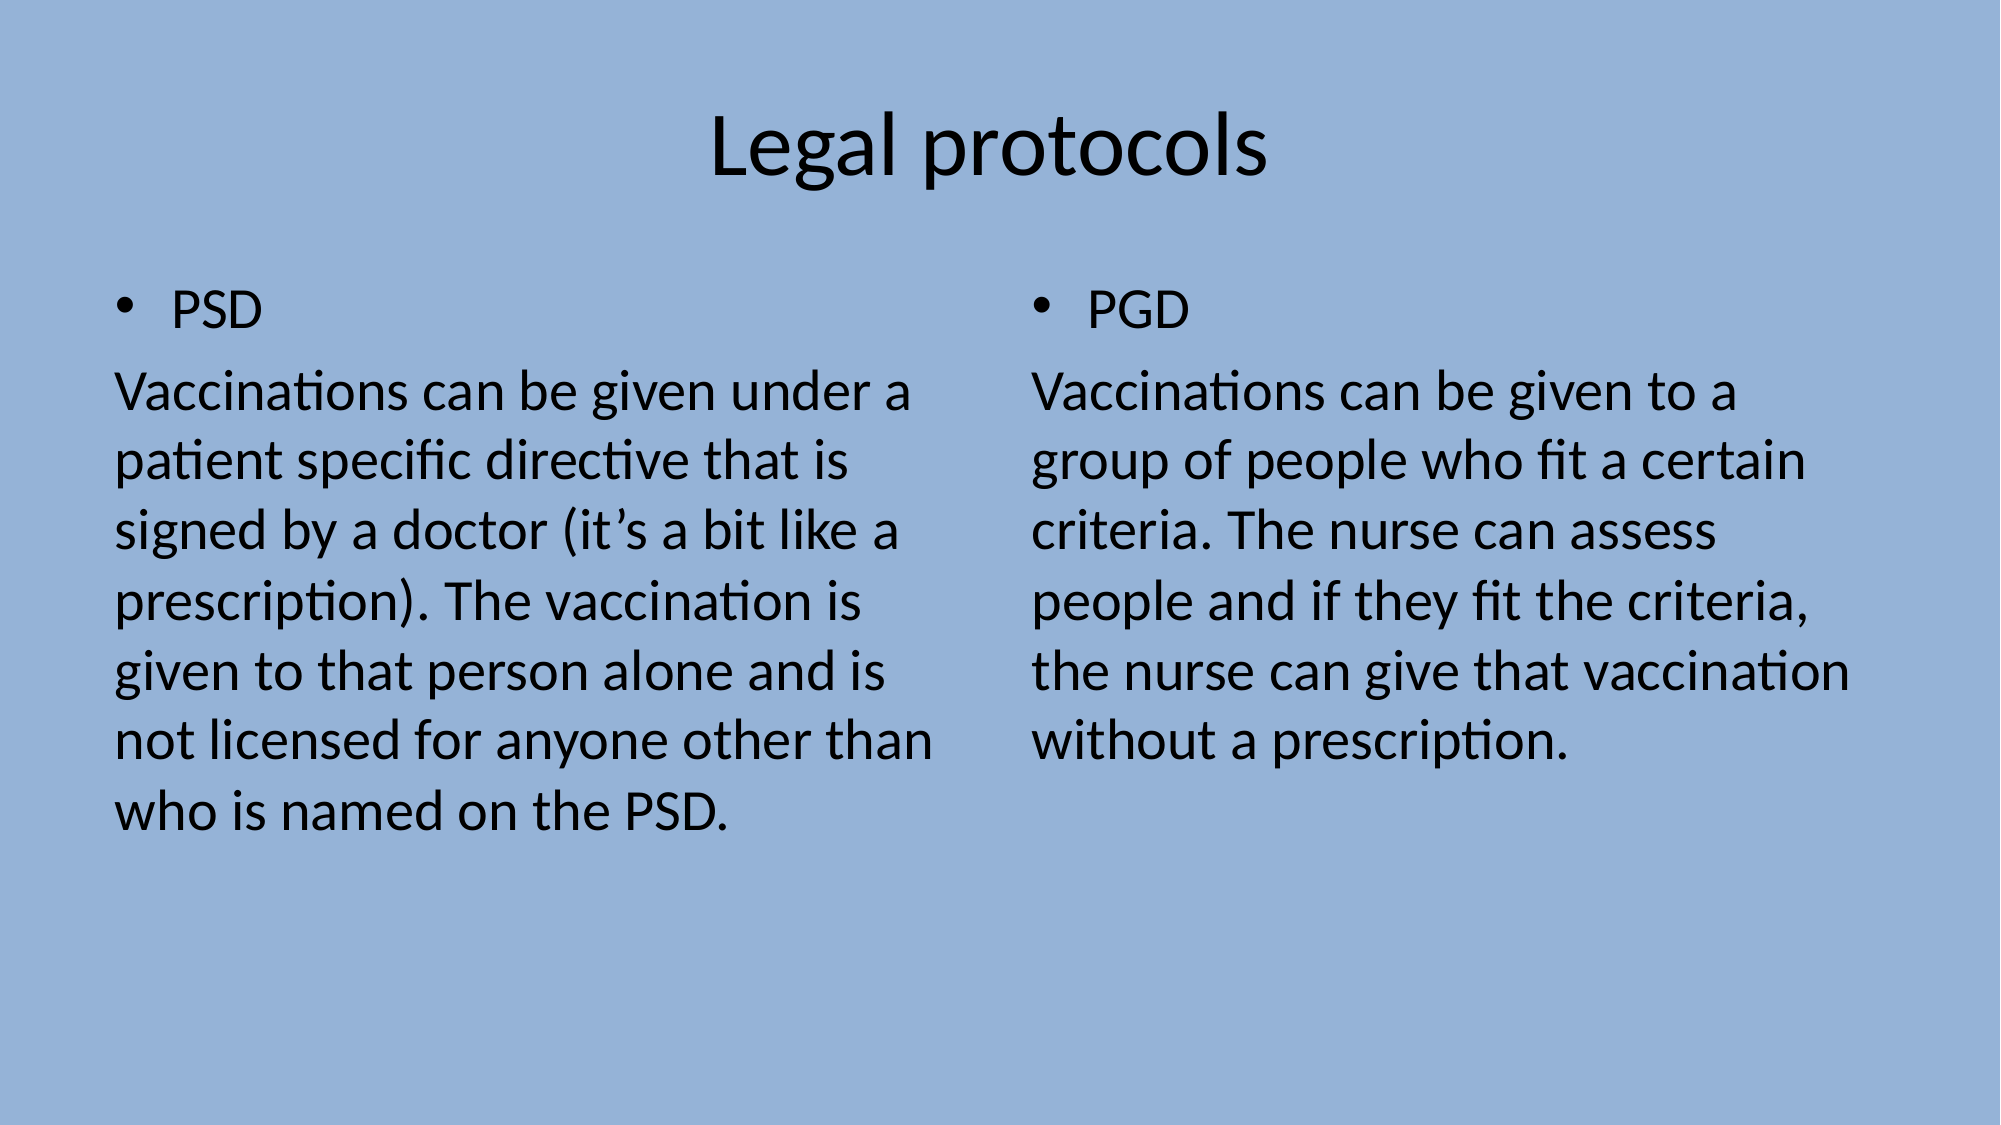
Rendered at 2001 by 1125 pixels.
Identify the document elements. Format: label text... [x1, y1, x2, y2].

list PGD Vaccinations can be given to a group of people who fit a certain criteria. The nurse can assess people and if they fit the criteria, the nurse can give that vaccination without a prescription. [1016, 262, 1900, 1005]
list PSD Vaccinations can be given under a patient specific directive that is signed by a doctor (it’s a bit like a prescription). The vaccination is given to that person alone and is not licensed for anyone other than who is named on the PSD. [99, 262, 984, 1005]
title Legal protocols [99, 45, 1900, 233]
